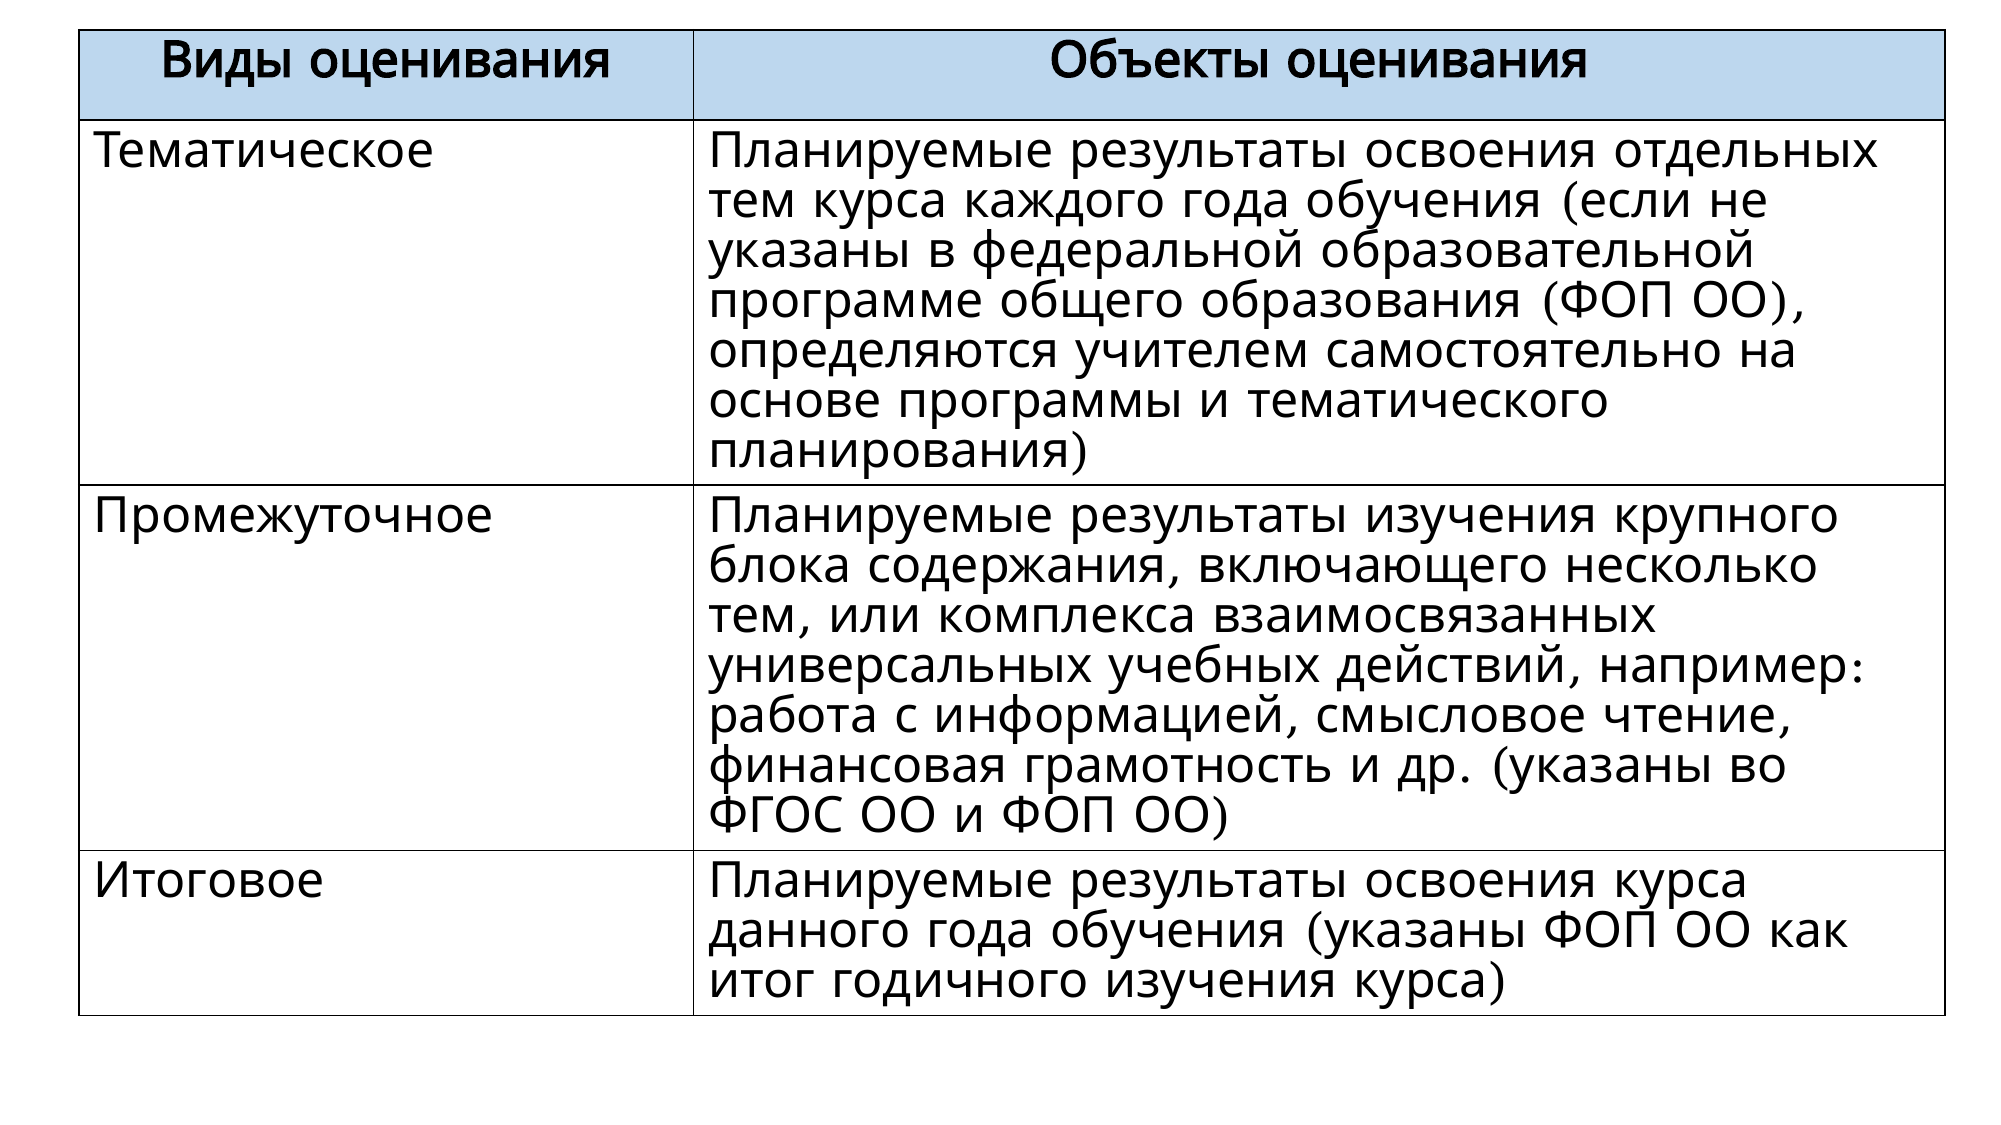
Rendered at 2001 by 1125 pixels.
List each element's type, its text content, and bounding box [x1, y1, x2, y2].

table_cell Планируемые результаты освоения курса данного года обучения (указаны ФОП ОО как итог годичного изучения курса) [694, 851, 1944, 1015]
table_header Виды оценивания [80, 31, 693, 119]
table_cell Промежуточное [80, 486, 693, 850]
table_cell Планируемые результаты освоения отдельных тем курса каждого года обучения (если не указаны в федеральной образовательной программе общего образования (ФОП ОО), определяются учителем самостоятельно на основе программы и тематического планирования) [694, 121, 1944, 484]
table_cell Тематическое [80, 121, 693, 484]
table_header Объекты оценивания [694, 31, 1944, 119]
table_cell Итоговое [80, 851, 693, 1015]
table_cell Планируемые результаты изучения крупного блока содержания, включающего несколько тем, или комплекса взаимосвязанных универсальных учебных действий, например: работа с информацией, смысловое чтение, финансовая грамотность и др. (указаны во ФГОС ОО и ФОП ОО) [694, 486, 1944, 850]
